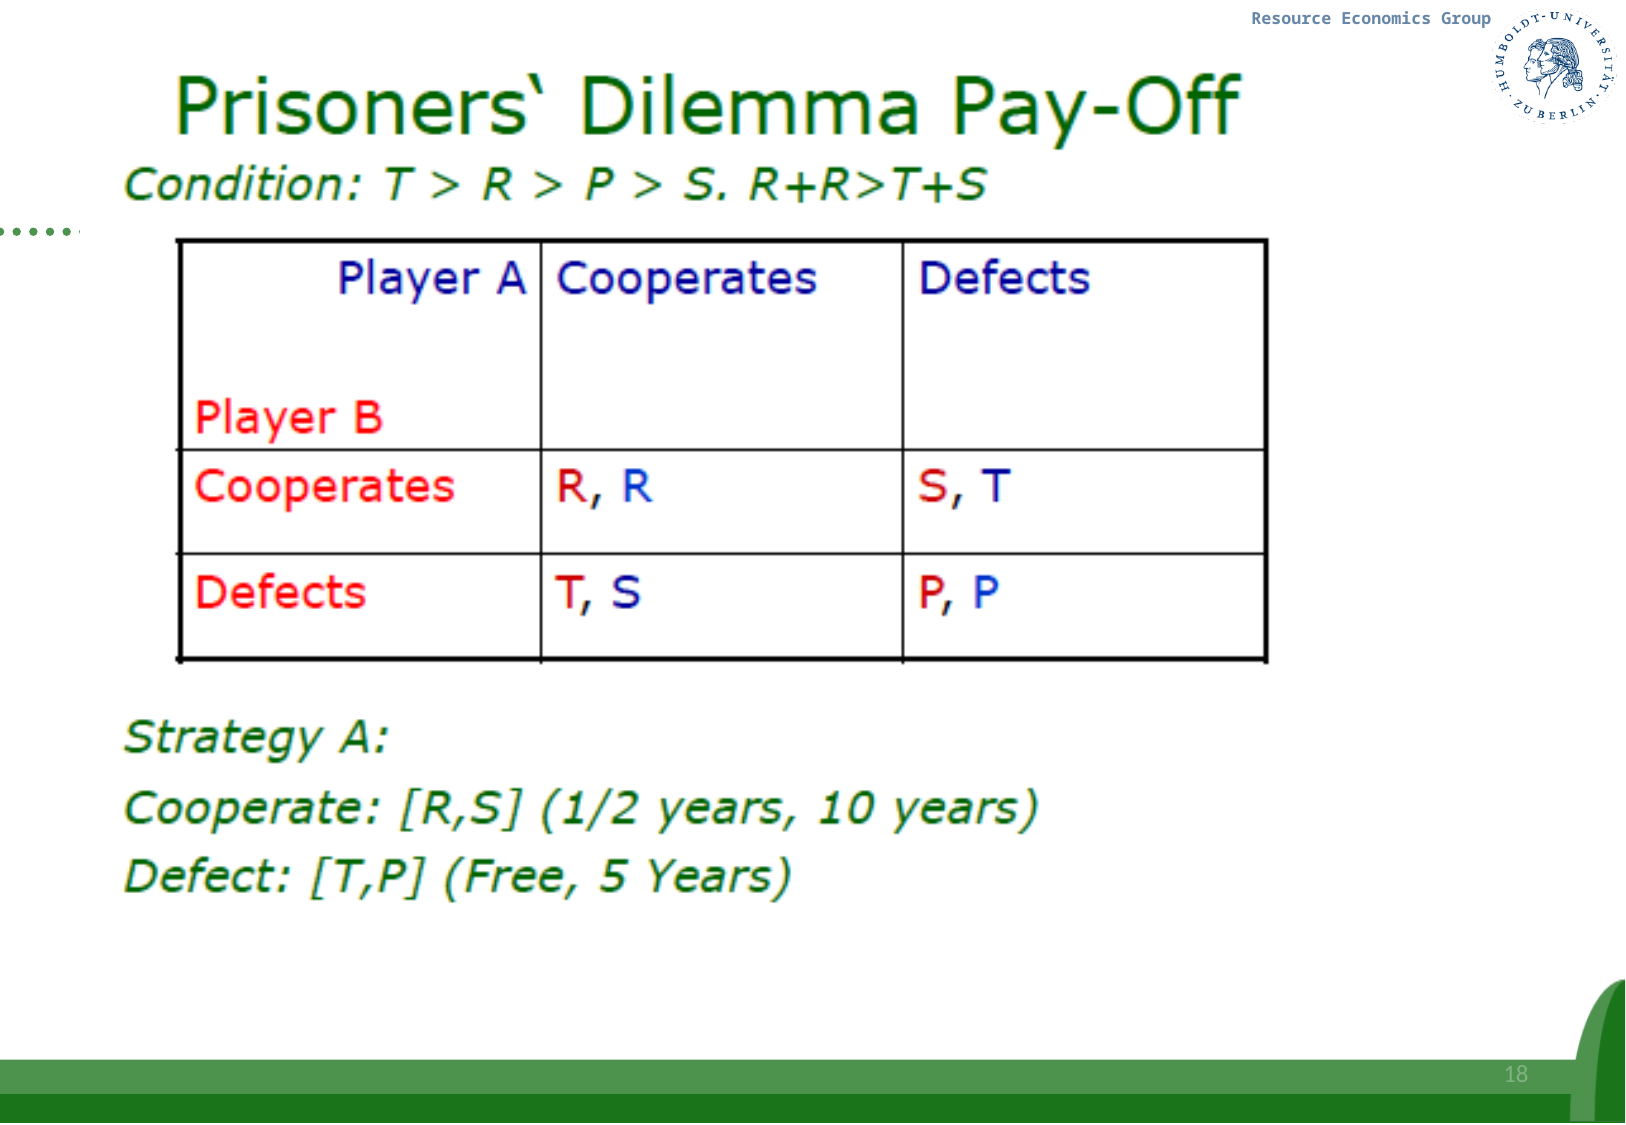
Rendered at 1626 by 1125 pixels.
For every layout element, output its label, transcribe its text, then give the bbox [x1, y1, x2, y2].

picture [1490, 7, 1617, 124]
picture [1567, 975, 1626, 1125]
slide_number 18 [1164, 1042, 1544, 1103]
picture [79, 26, 1326, 936]
